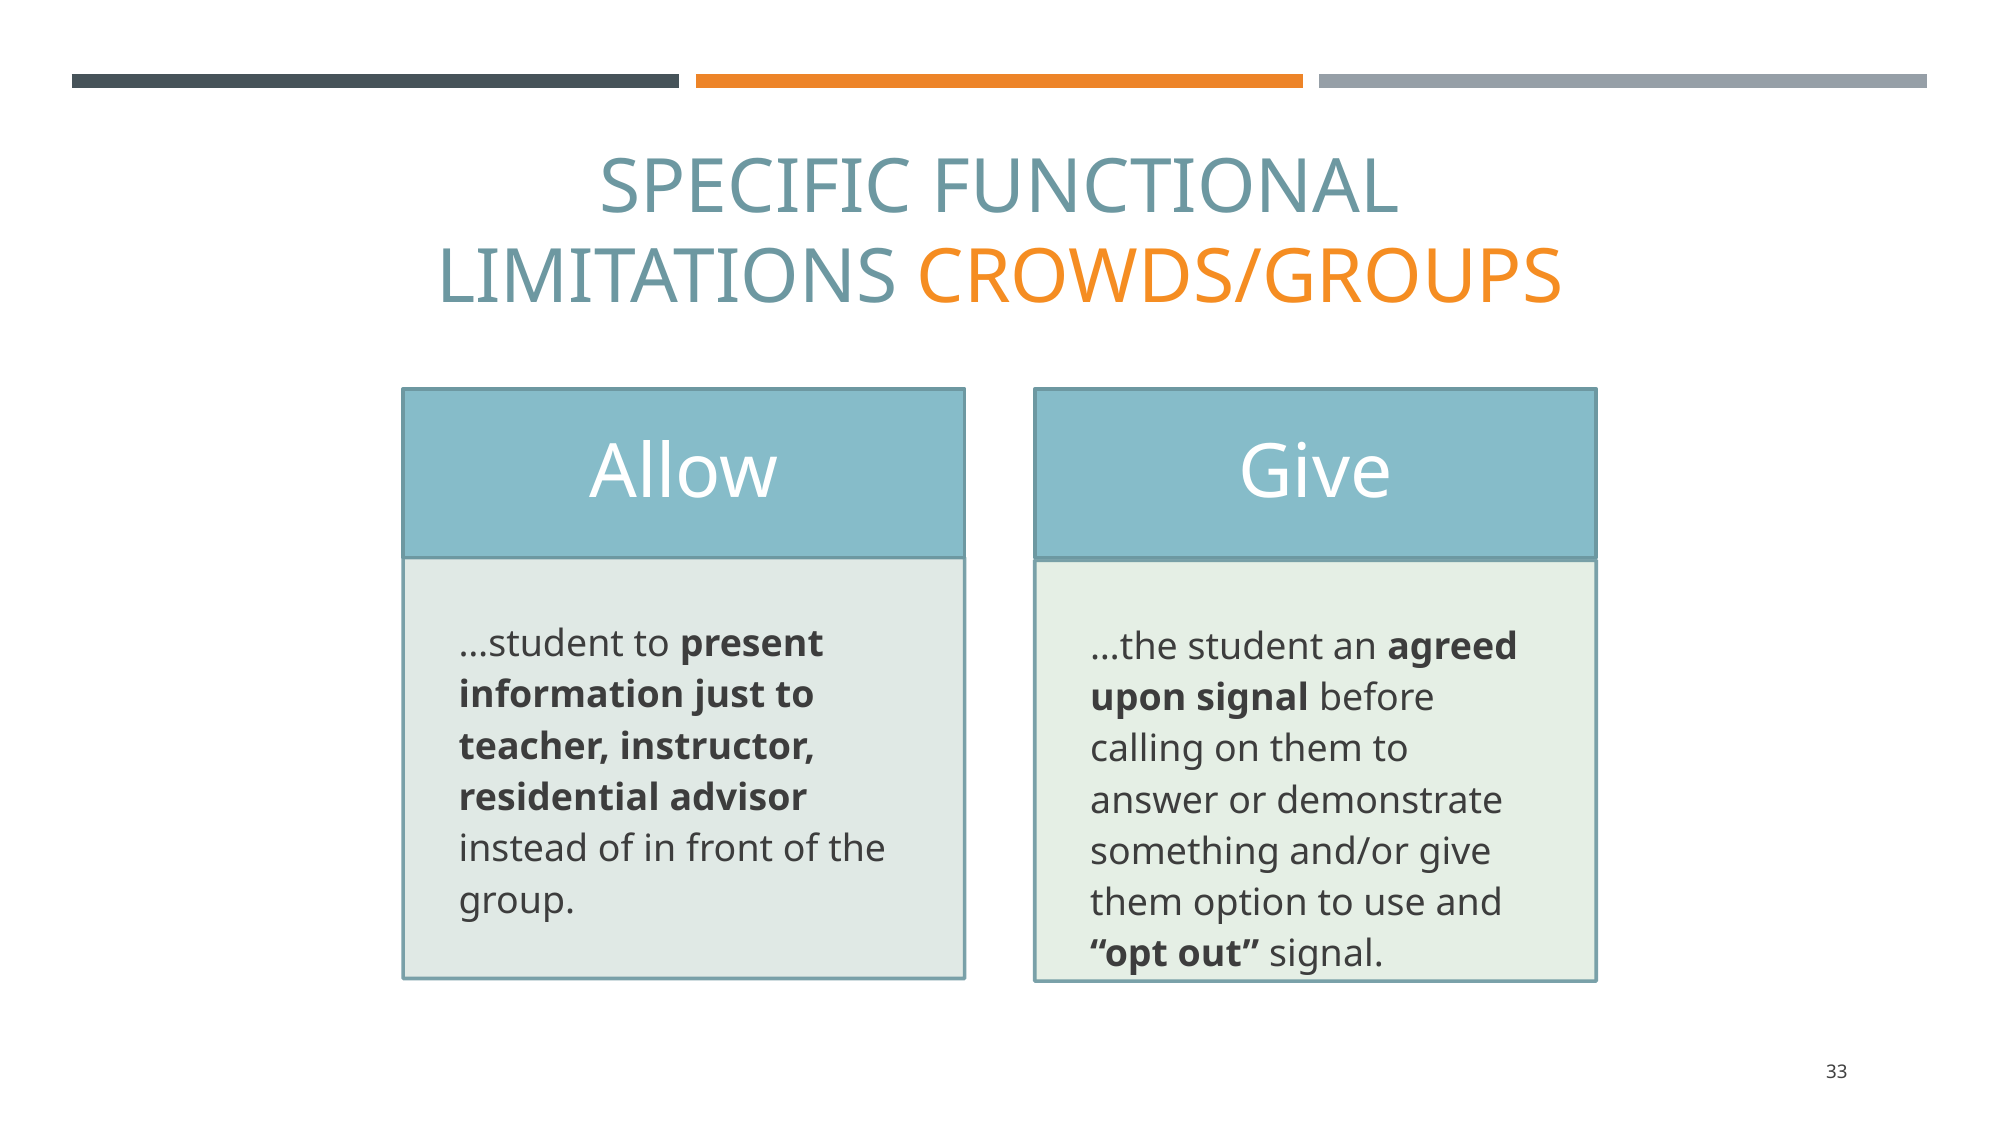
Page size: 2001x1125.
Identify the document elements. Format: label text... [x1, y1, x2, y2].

text_box Give [1033, 387, 1598, 558]
text_box …the student an agreed upon signal before calling on them to answer or demonstrate something and/or give them option to use and “opt out” signal. [1033, 558, 1598, 983]
text_box …student to present information just to teacher, instructor, residential advisor instead of in front of the group. [401, 559, 966, 980]
title Specific Functional Limitations Crowds/Groups [366, 136, 1634, 325]
slide_number 33 [1412, 1042, 1863, 1103]
text_box Allow [401, 387, 966, 559]
